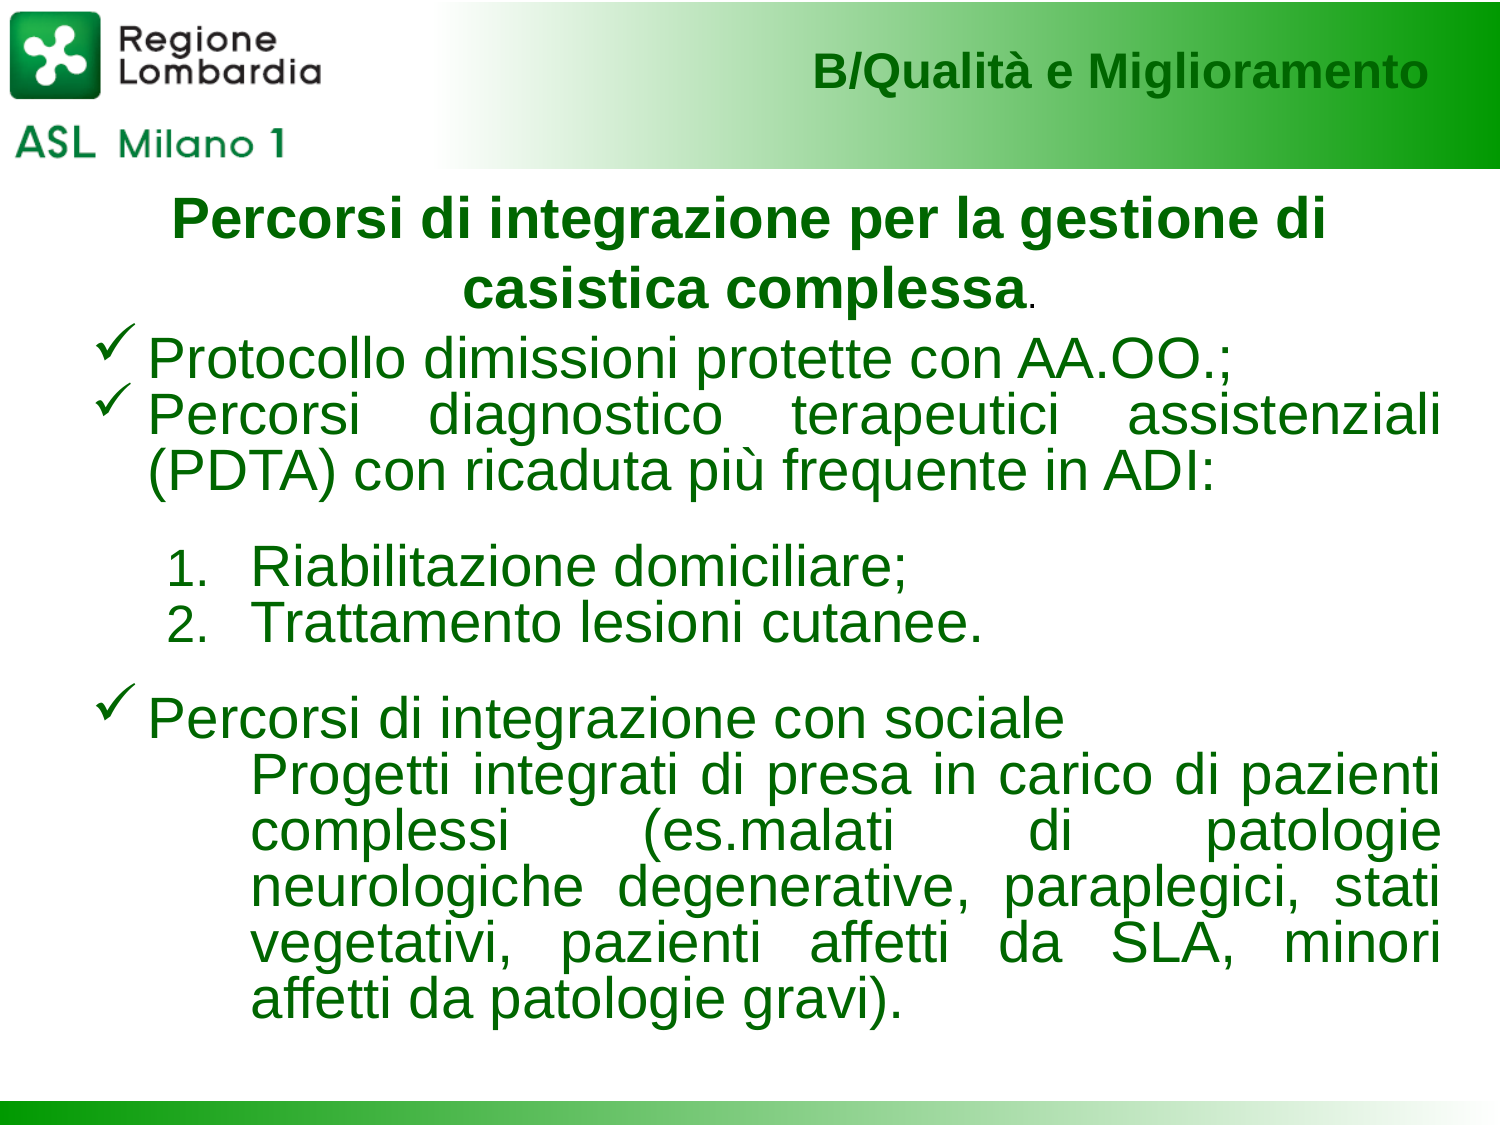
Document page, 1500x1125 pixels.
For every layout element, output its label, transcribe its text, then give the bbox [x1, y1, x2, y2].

text_box Protocollo dimissioni protette con AA.OO.; Percorsi diagnostico terapeutici assistenziali (PDTA) con ricaduta più frequente in ADI: Riabilitazione domiciliare; Trattamento lesioni cutanee. Percorsi di integrazione con sociale Progetti integrati di presa in carico di pazienti complessi (es.malati di patologie neurologiche degenerative, paraplegici, stati vegetativi, pazienti affetti da SLA, minori affetti da patologie gravi). [76, 326, 1459, 1037]
text_box Percorsi di integrazione per la gestione di casistica complessa. [41, 172, 1459, 328]
text_box B/Qualità e Miglioramento [466, 31, 1459, 159]
